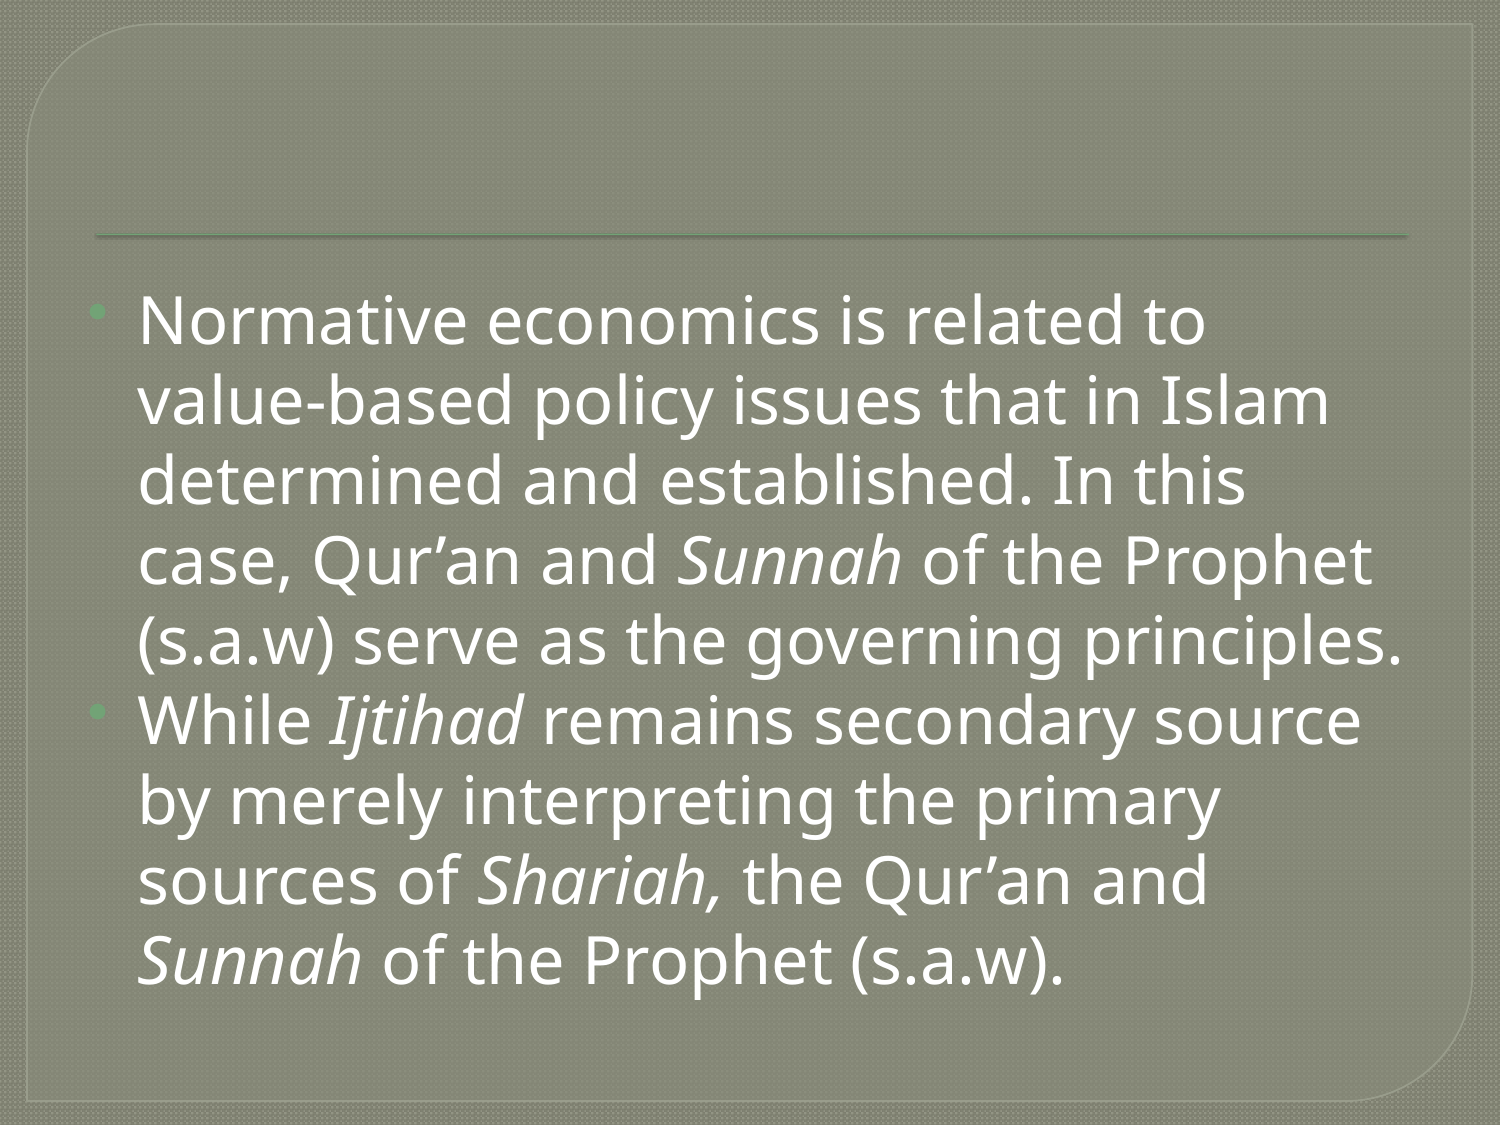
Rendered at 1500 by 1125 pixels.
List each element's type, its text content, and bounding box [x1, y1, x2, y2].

list Normative economics is related to value-based policy issues that in Islam determined and established. In this case, Qur’an and Sunnah of the Prophet (s.a.w) serve as the governing principles. While Ijtihad remains secondary source by merely interpreting the primary sources of Shariah, the Qur’an and Sunnah of the Prophet (s.a.w). [75, 270, 1425, 1013]
